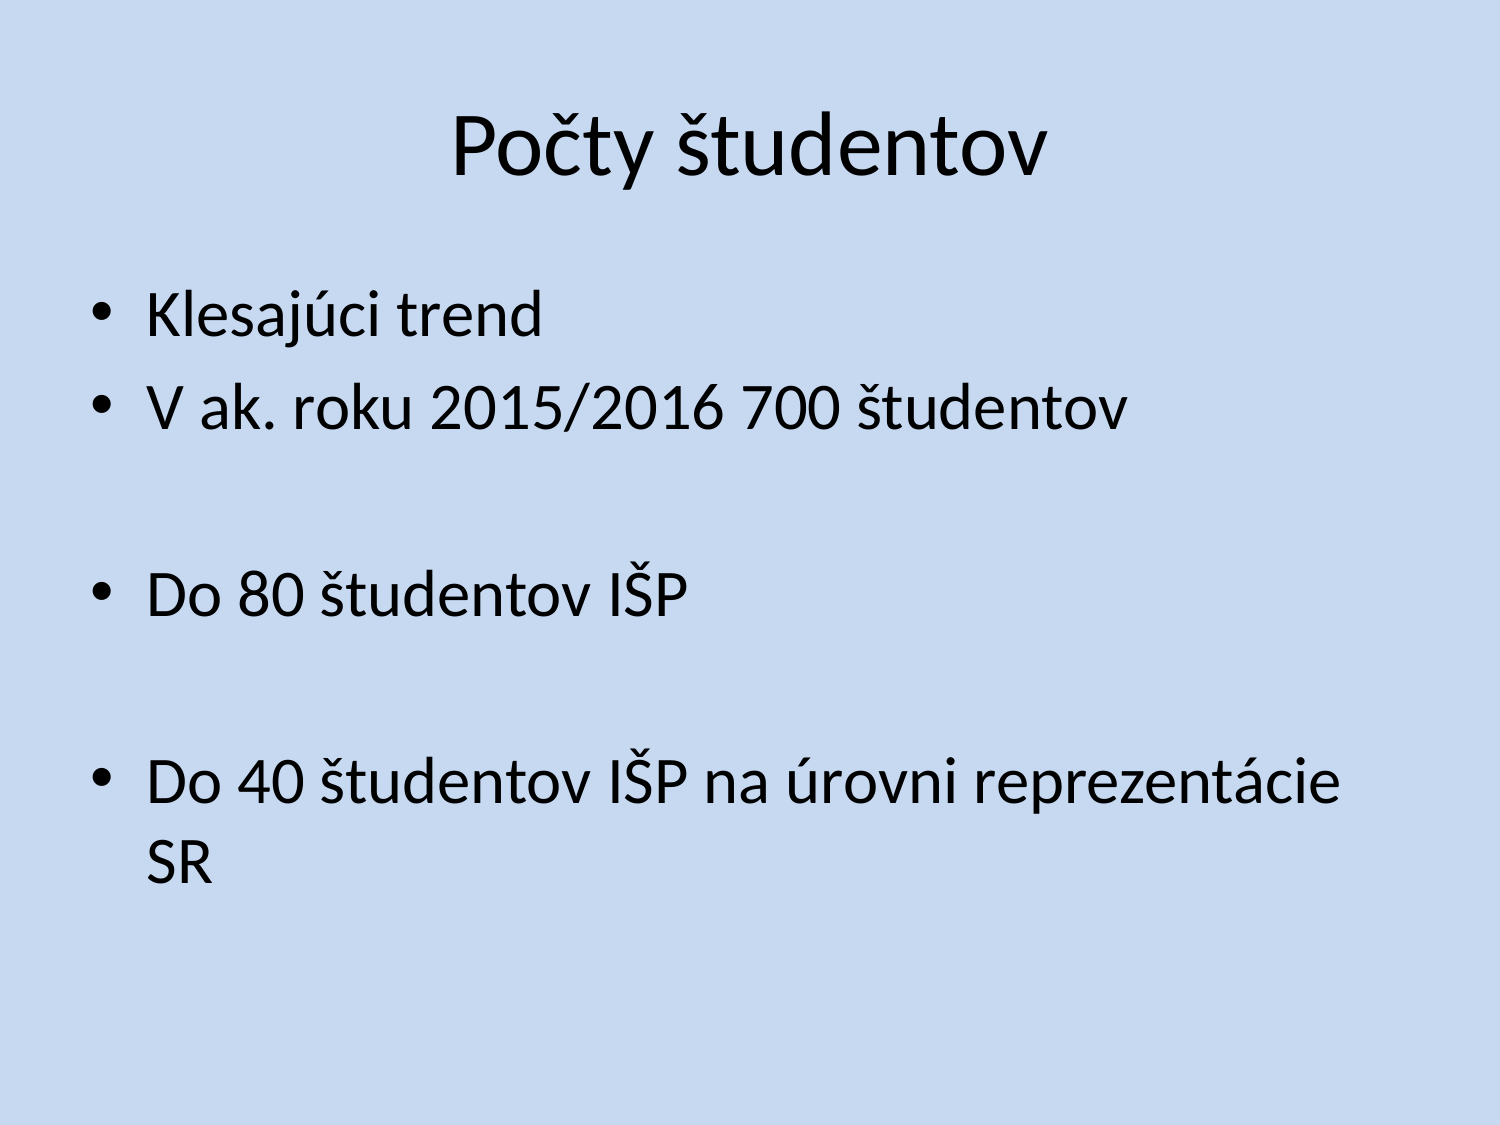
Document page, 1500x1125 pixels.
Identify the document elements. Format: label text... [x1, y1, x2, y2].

list Klesajúci trend V ak. roku 2015/2016 700 študentov Do 80 študentov IŠP Do 40 študentov IŠP na úrovni reprezentácie SR [75, 262, 1425, 1005]
title Počty študentov [75, 45, 1425, 233]
